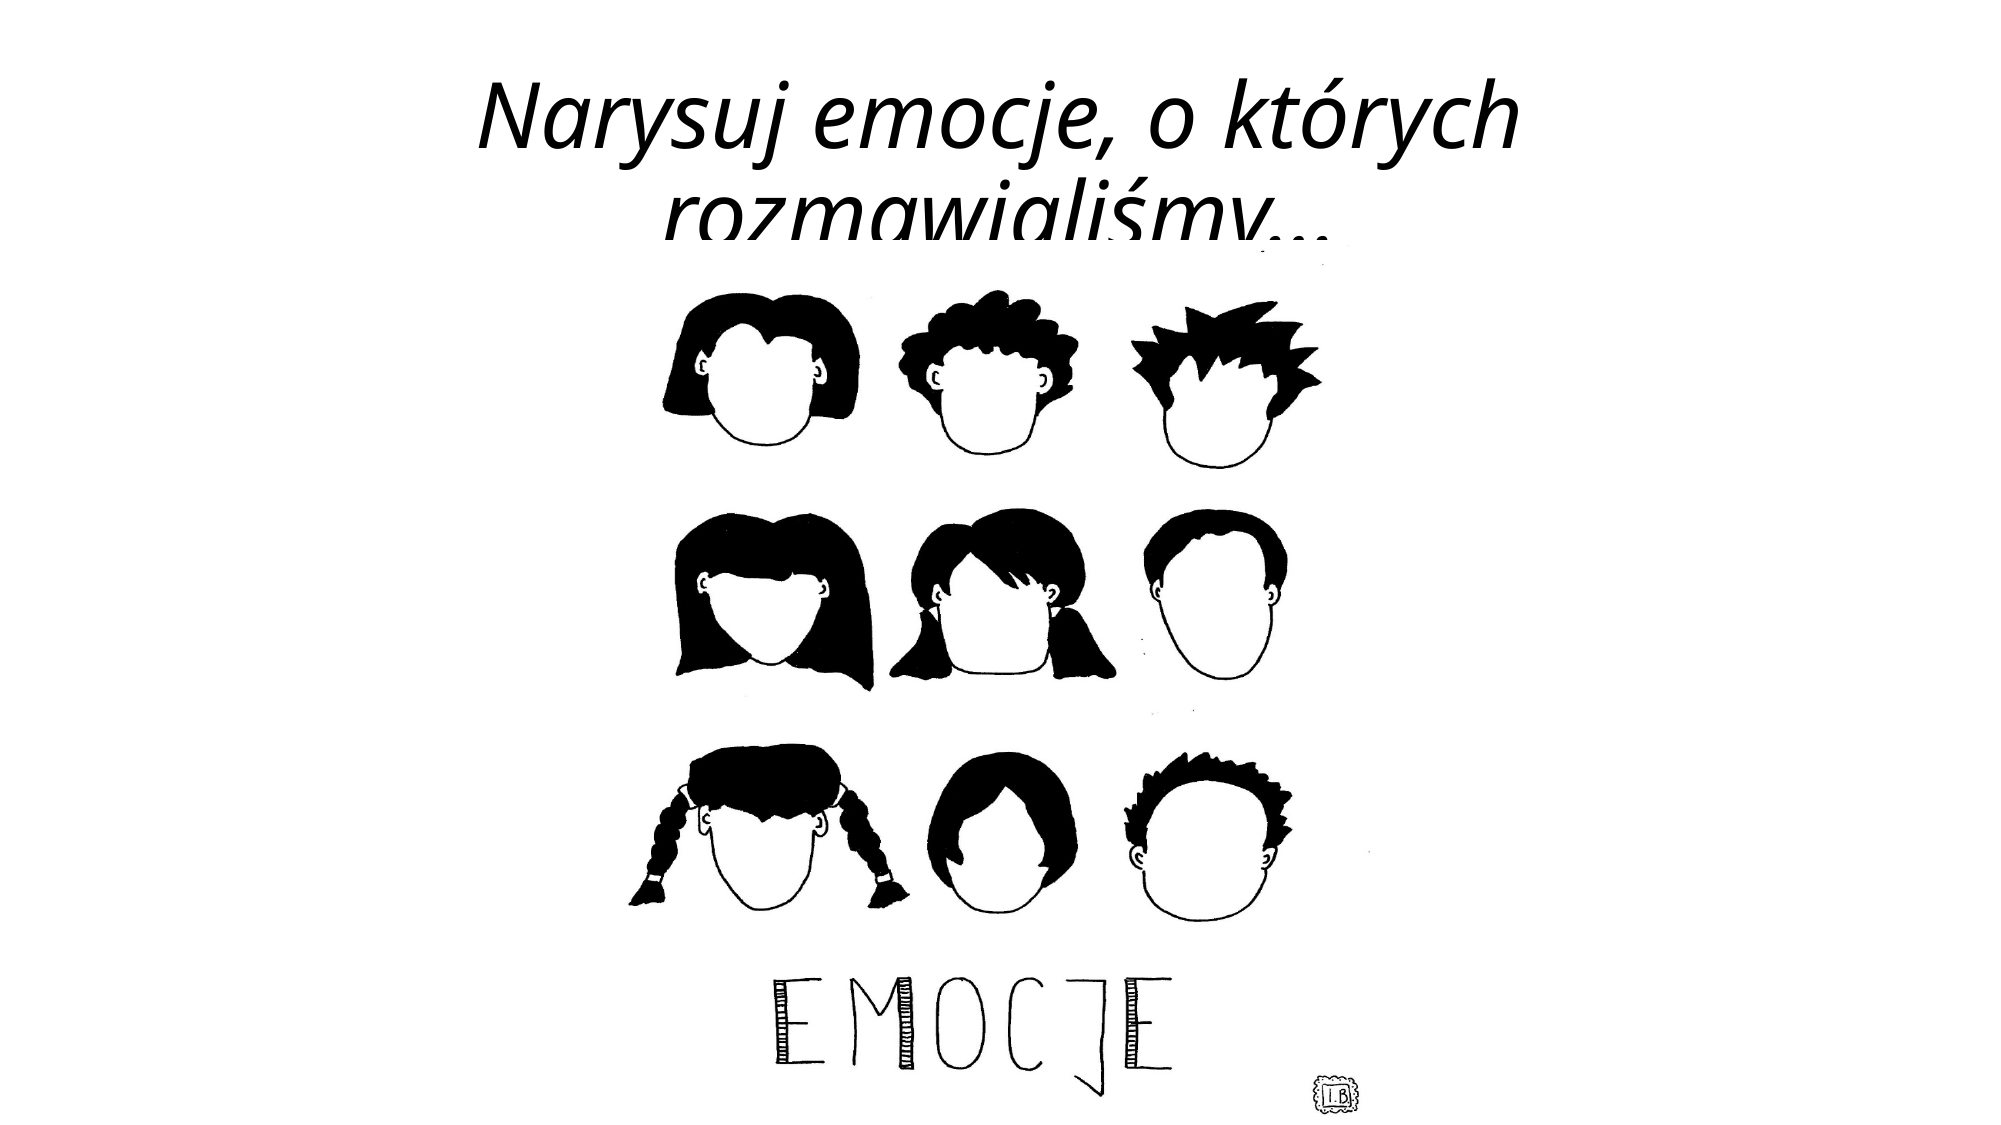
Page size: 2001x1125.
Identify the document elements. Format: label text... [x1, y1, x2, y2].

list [599, 240, 1384, 1125]
title Narysuj emocje, o których rozmawialiśmy… [137, 59, 1863, 278]
